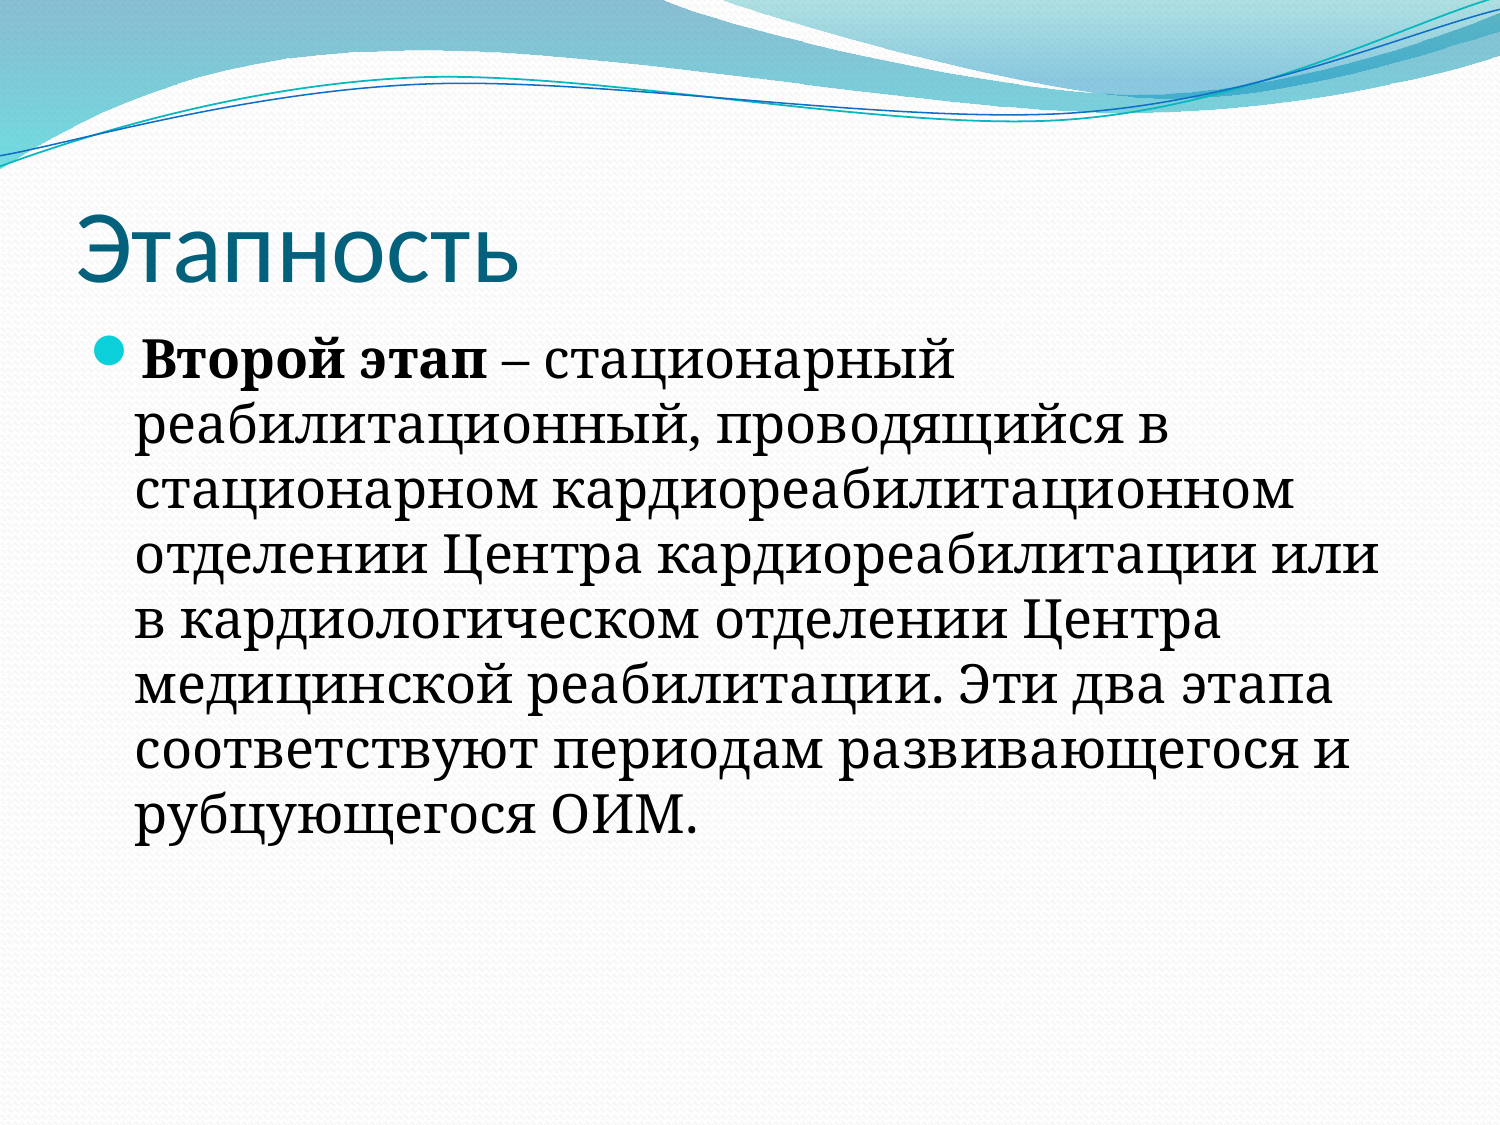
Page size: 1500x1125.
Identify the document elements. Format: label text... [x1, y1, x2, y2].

title Этапность [75, 115, 1425, 303]
list Второй этап – стационарный реабилитационный, проводящийся в стационарном кардиореабилитационном отделении Центра кардиореабилитации или в кардиологическом отделении Центра медицинской реабилитации. Эти два этапа соответствуют периодам развивающегося и рубцующегося ОИМ. [75, 317, 1425, 1038]
